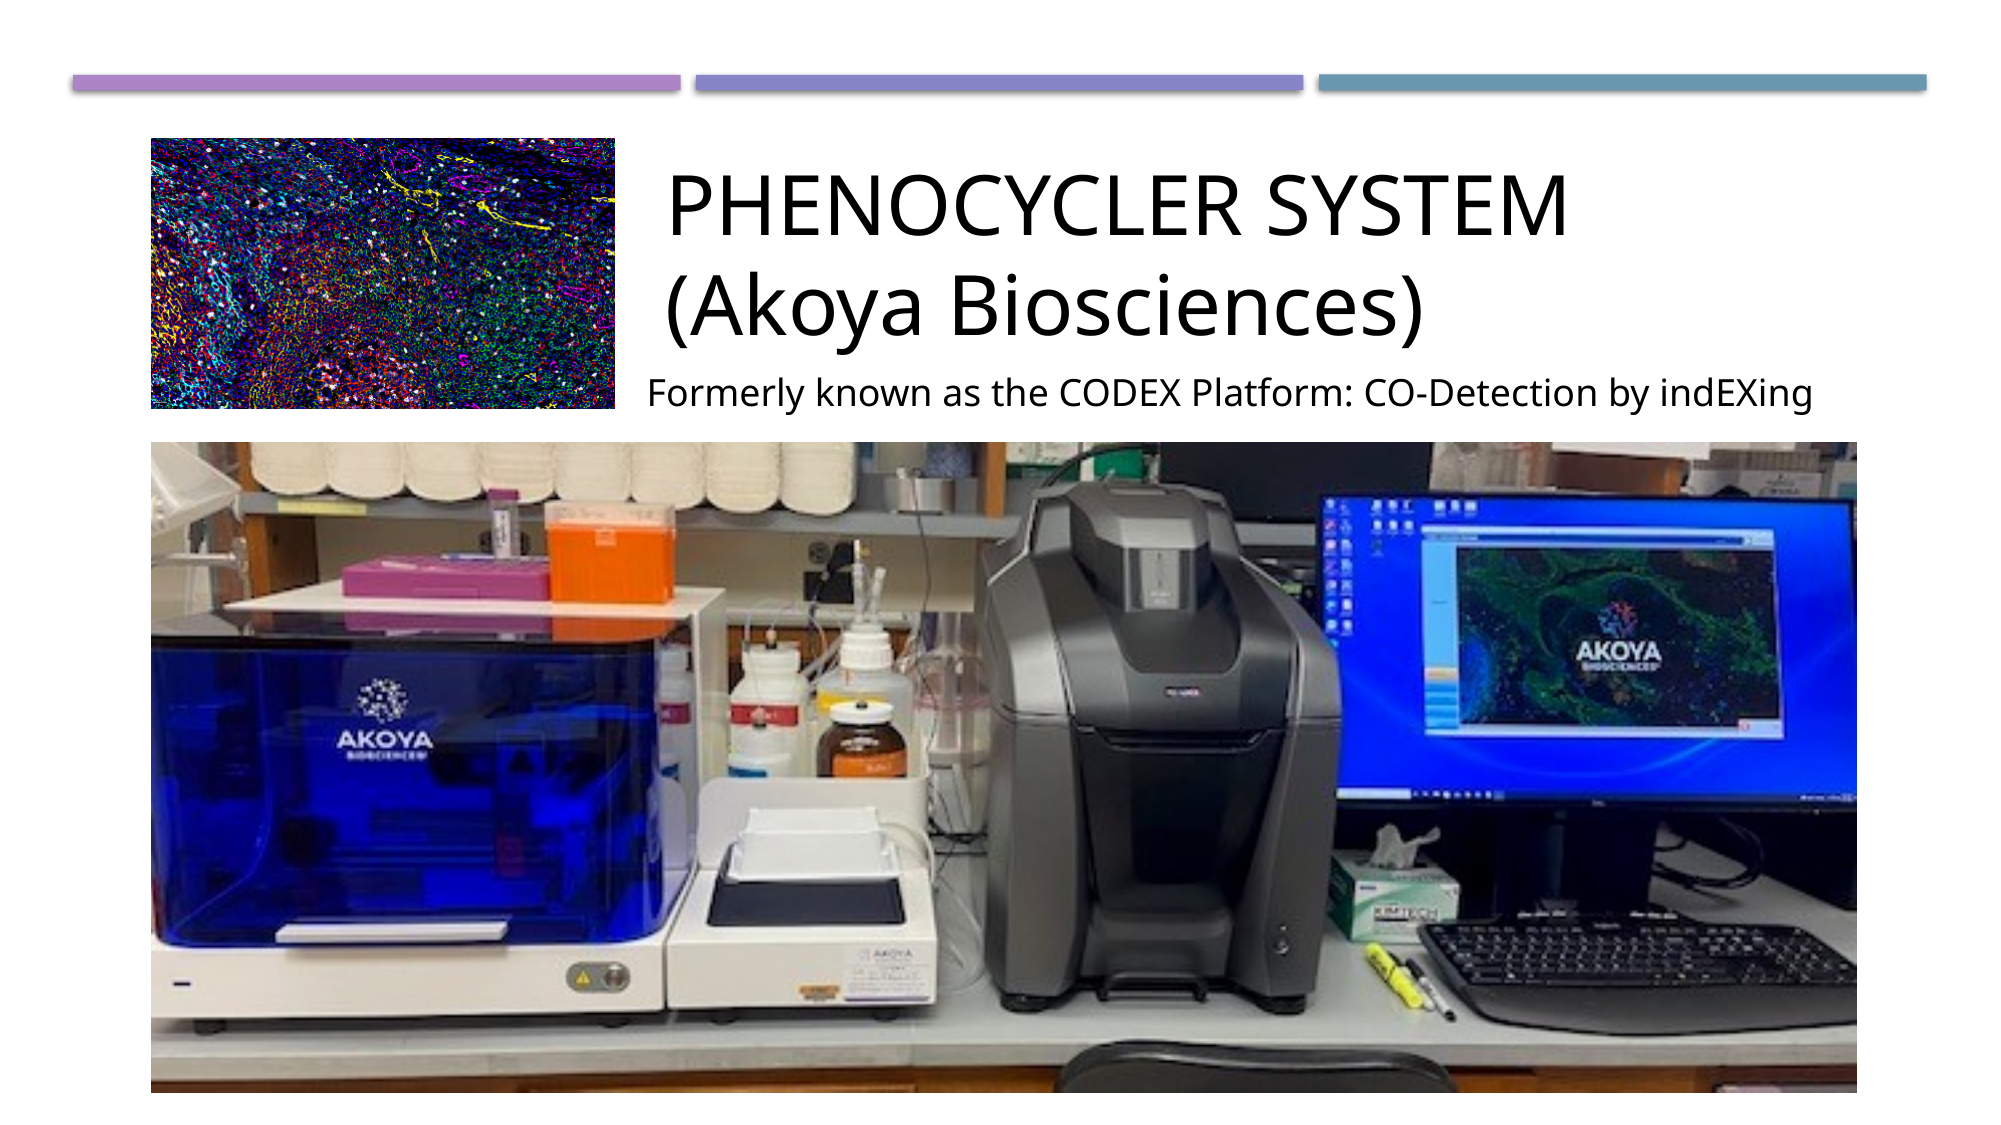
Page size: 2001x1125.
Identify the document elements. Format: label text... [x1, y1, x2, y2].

picture [151, 442, 1857, 1093]
text_box Formerly known as the CODEX Platform: CO-Detection by indEXing [631, 361, 1901, 422]
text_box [195, 120, 1865, 410]
picture [151, 138, 615, 410]
